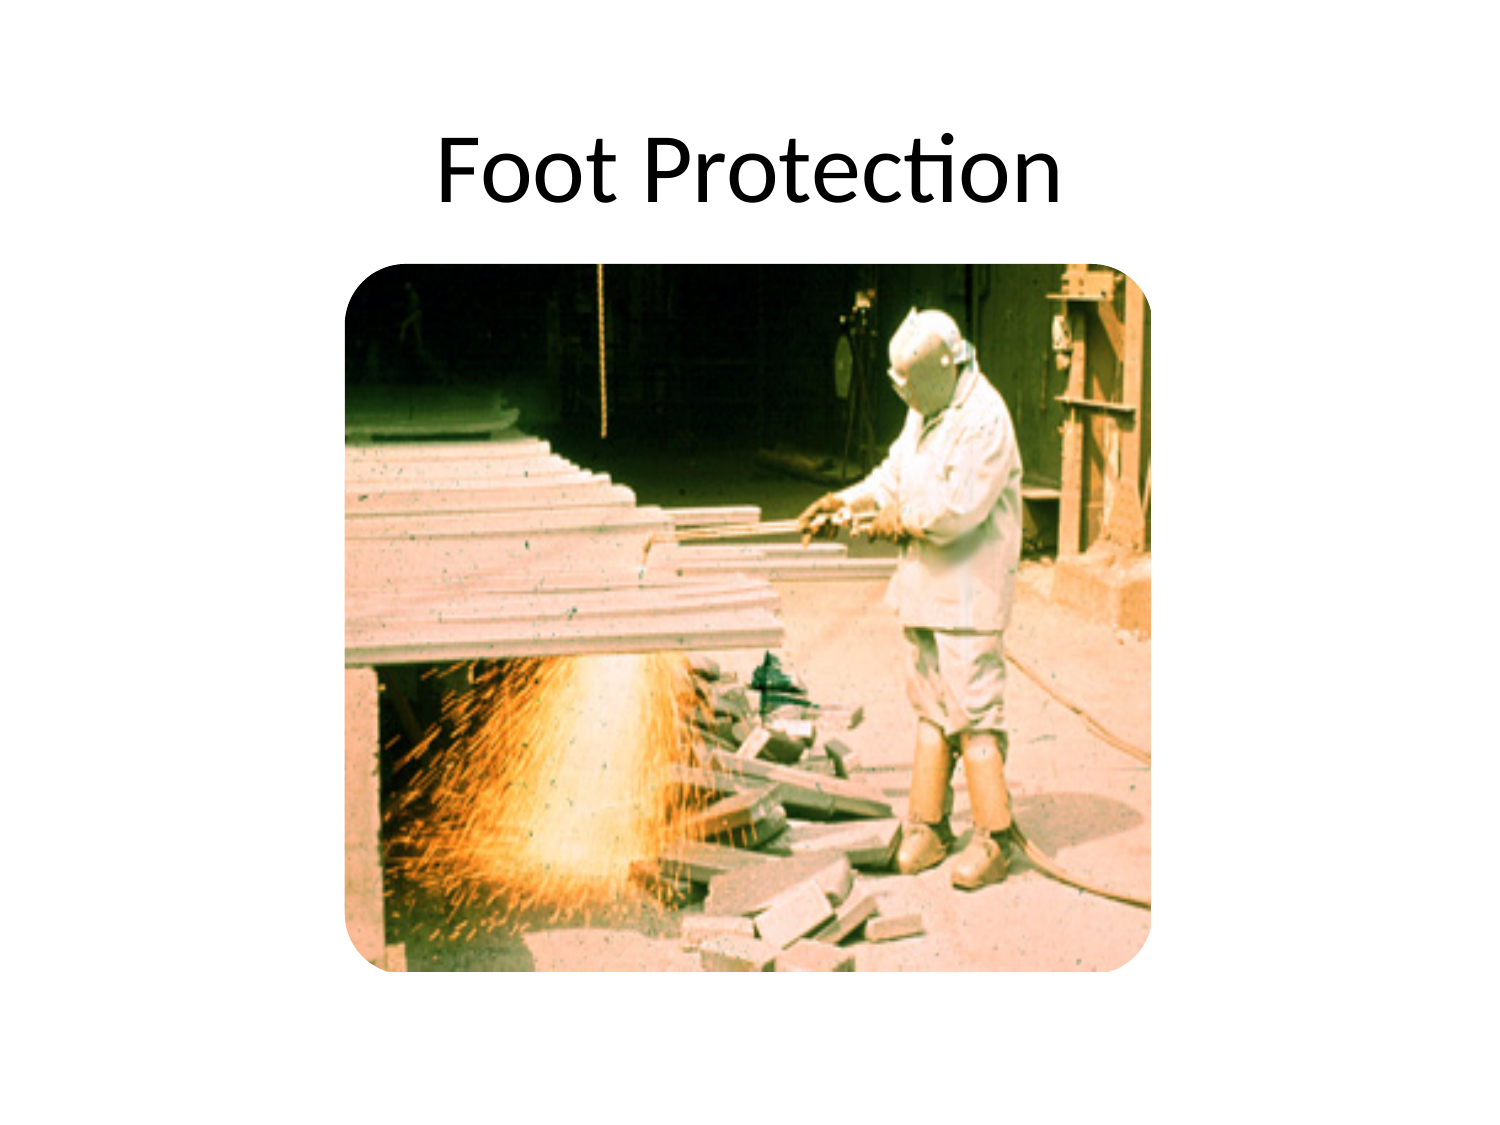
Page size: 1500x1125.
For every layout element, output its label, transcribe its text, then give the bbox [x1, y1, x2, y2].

title Foot Protection [112, 68, 1388, 257]
picture [344, 263, 1153, 975]
